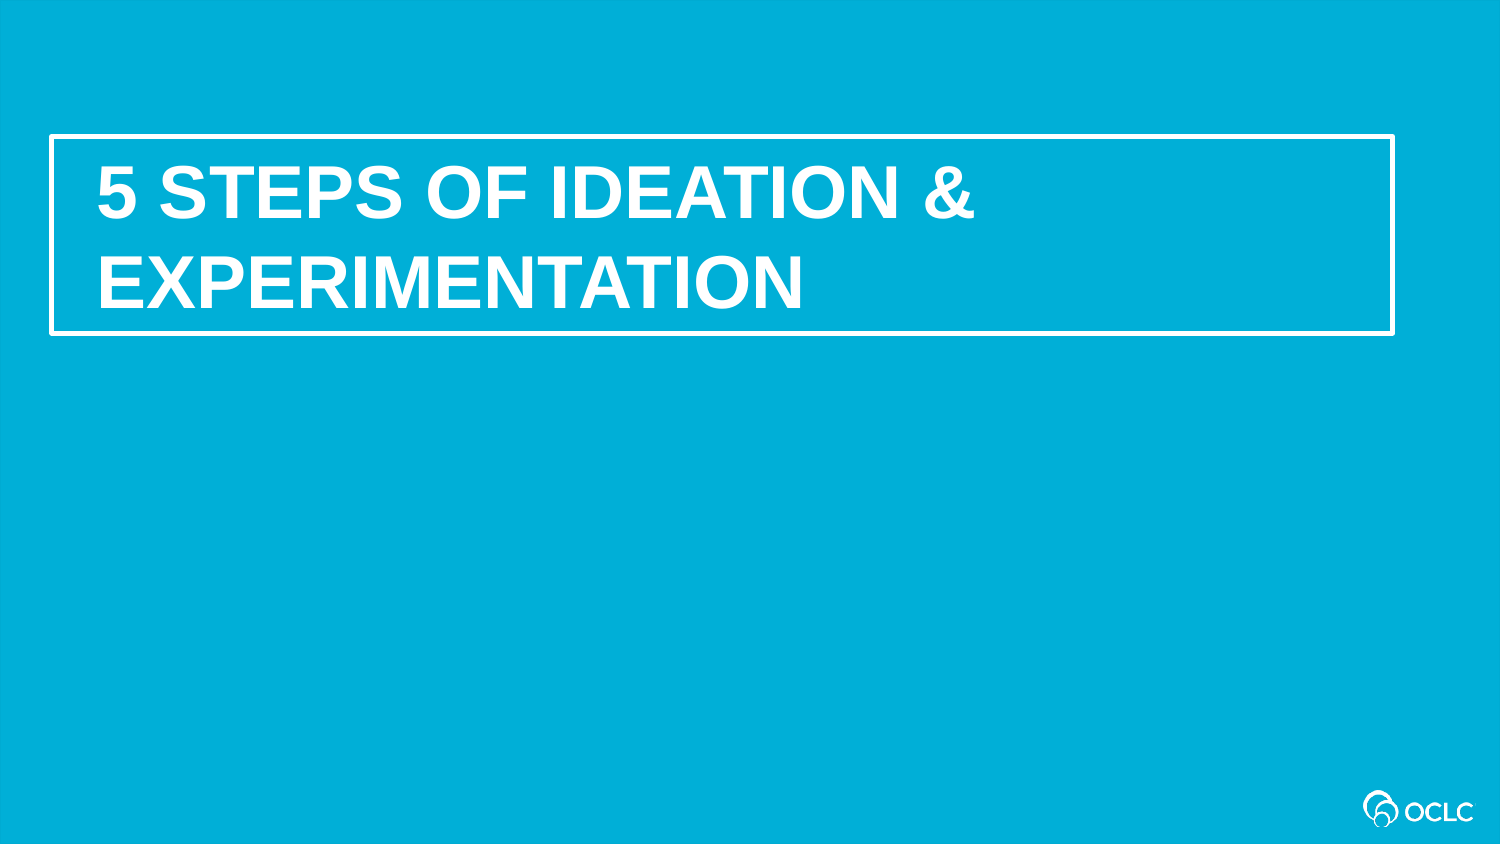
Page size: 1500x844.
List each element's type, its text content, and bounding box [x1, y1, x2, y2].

list 5 steps of ideation & experimentation [49, 134, 1395, 336]
